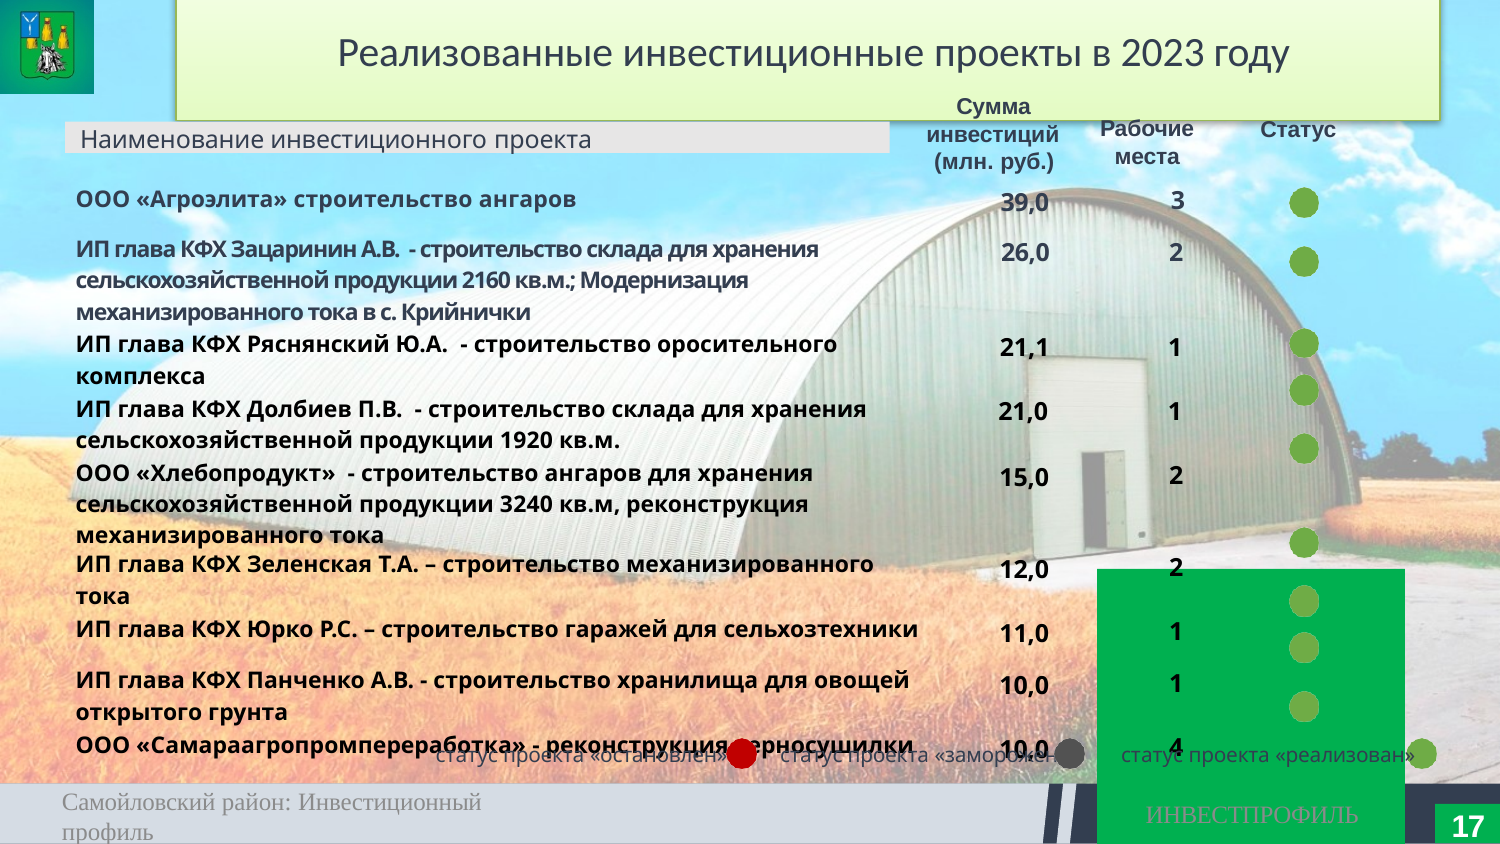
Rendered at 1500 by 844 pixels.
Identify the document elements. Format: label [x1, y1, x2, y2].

picture [0, 0, 1500, 783]
text_box [0, 783, 1500, 844]
